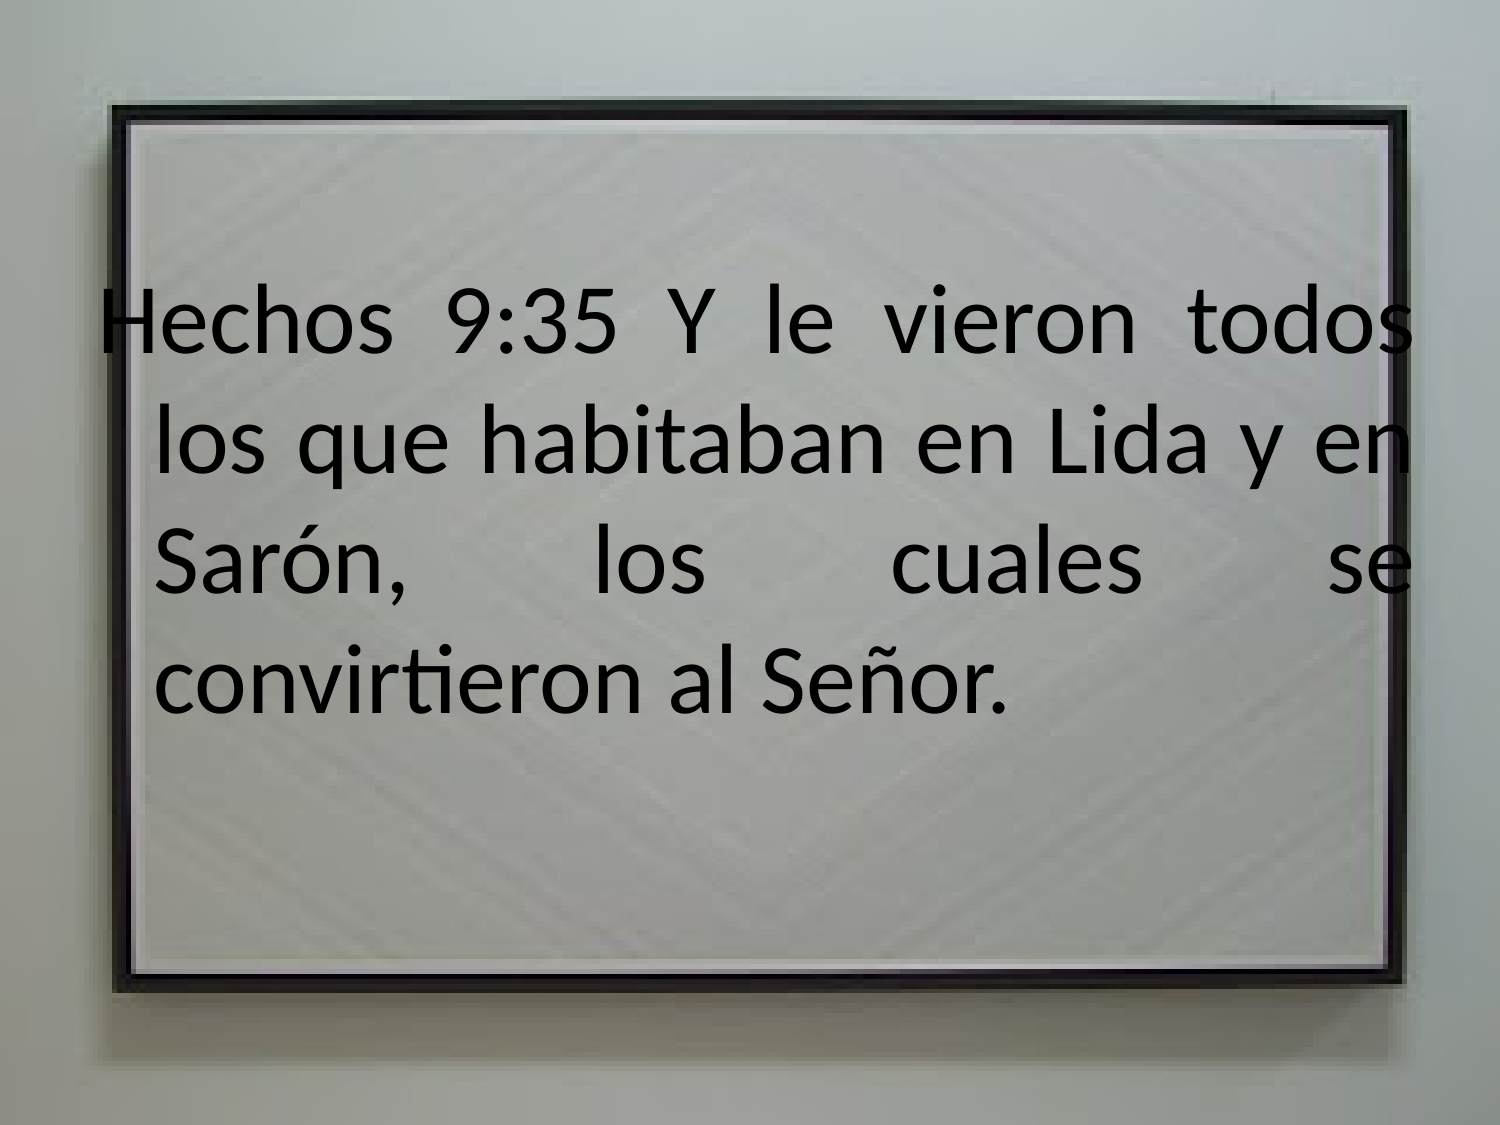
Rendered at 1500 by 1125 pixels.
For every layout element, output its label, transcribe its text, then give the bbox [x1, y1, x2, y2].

picture [0, 0, 1500, 1125]
list Hechos 9:35 Y le vieron todos los que habitaban en Lida y en Sarón, los cuales se convirtieron al Señor. [82, 246, 1432, 989]
